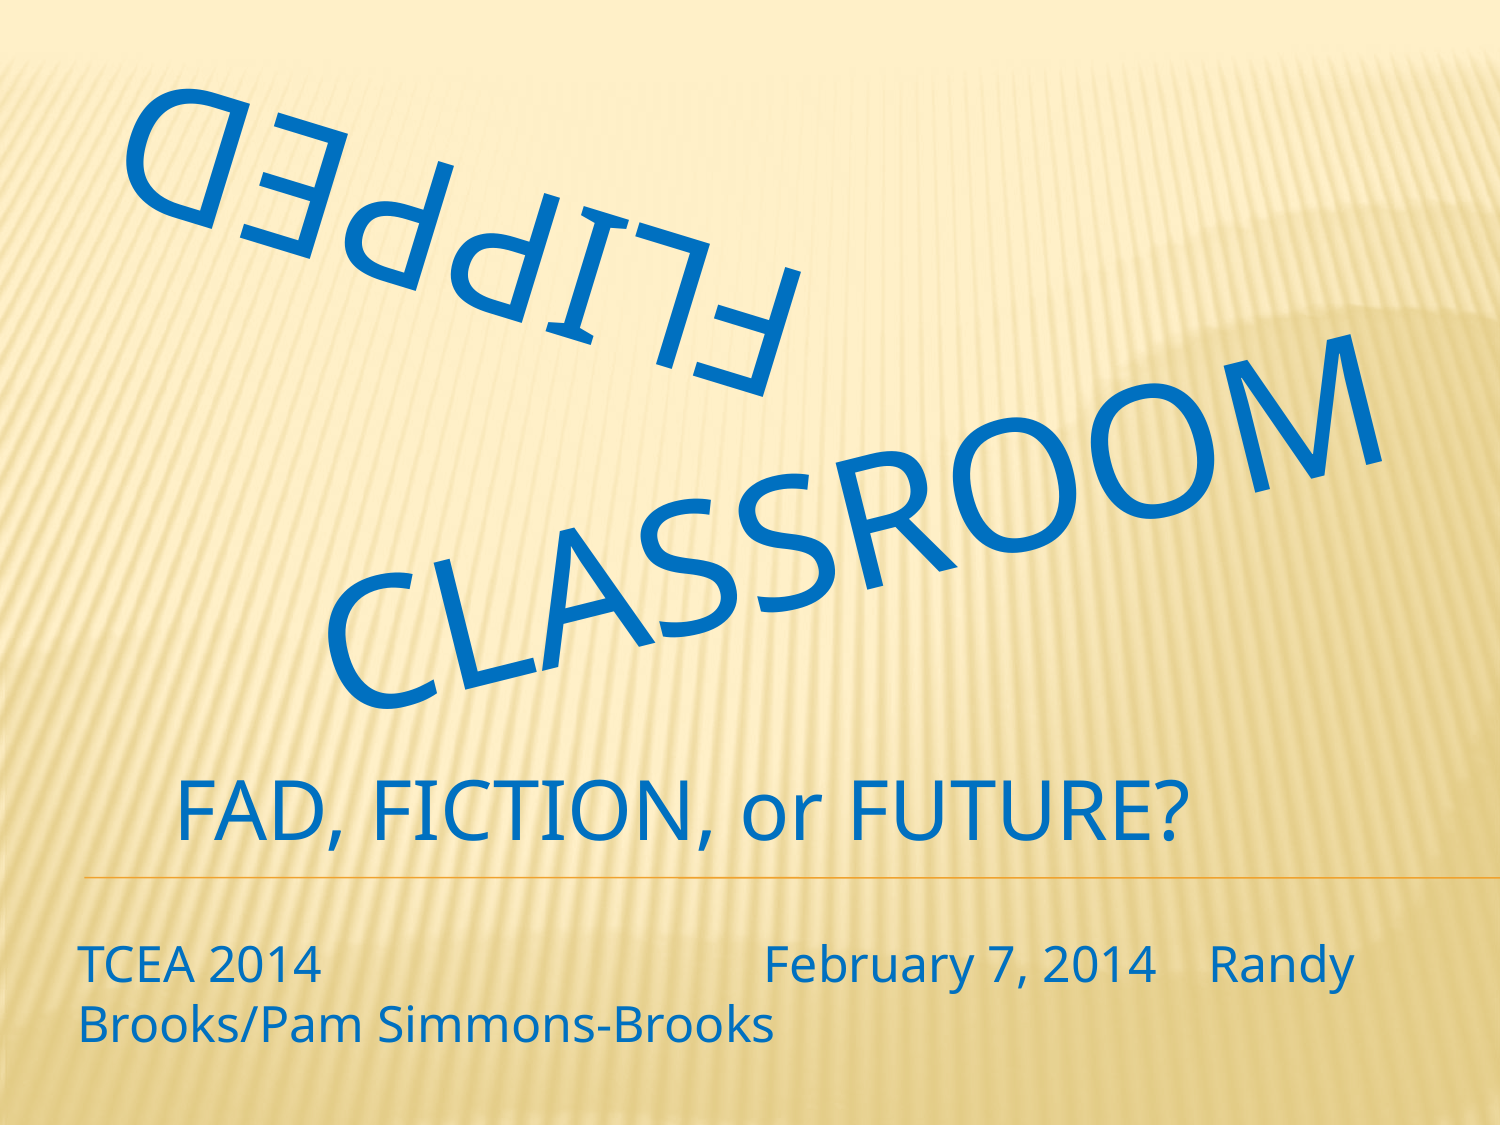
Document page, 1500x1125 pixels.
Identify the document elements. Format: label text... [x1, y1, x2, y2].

text_box FAD, FICTION, or FUTURE? [24, 750, 1341, 865]
text_box FLIPPED [0, 2, 916, 438]
text_box CLASSROOM [201, 250, 1500, 750]
text_box TCEA 2014 February 7, 2014 Randy Brooks/Pam Simmons-Brooks [62, 924, 1450, 1060]
